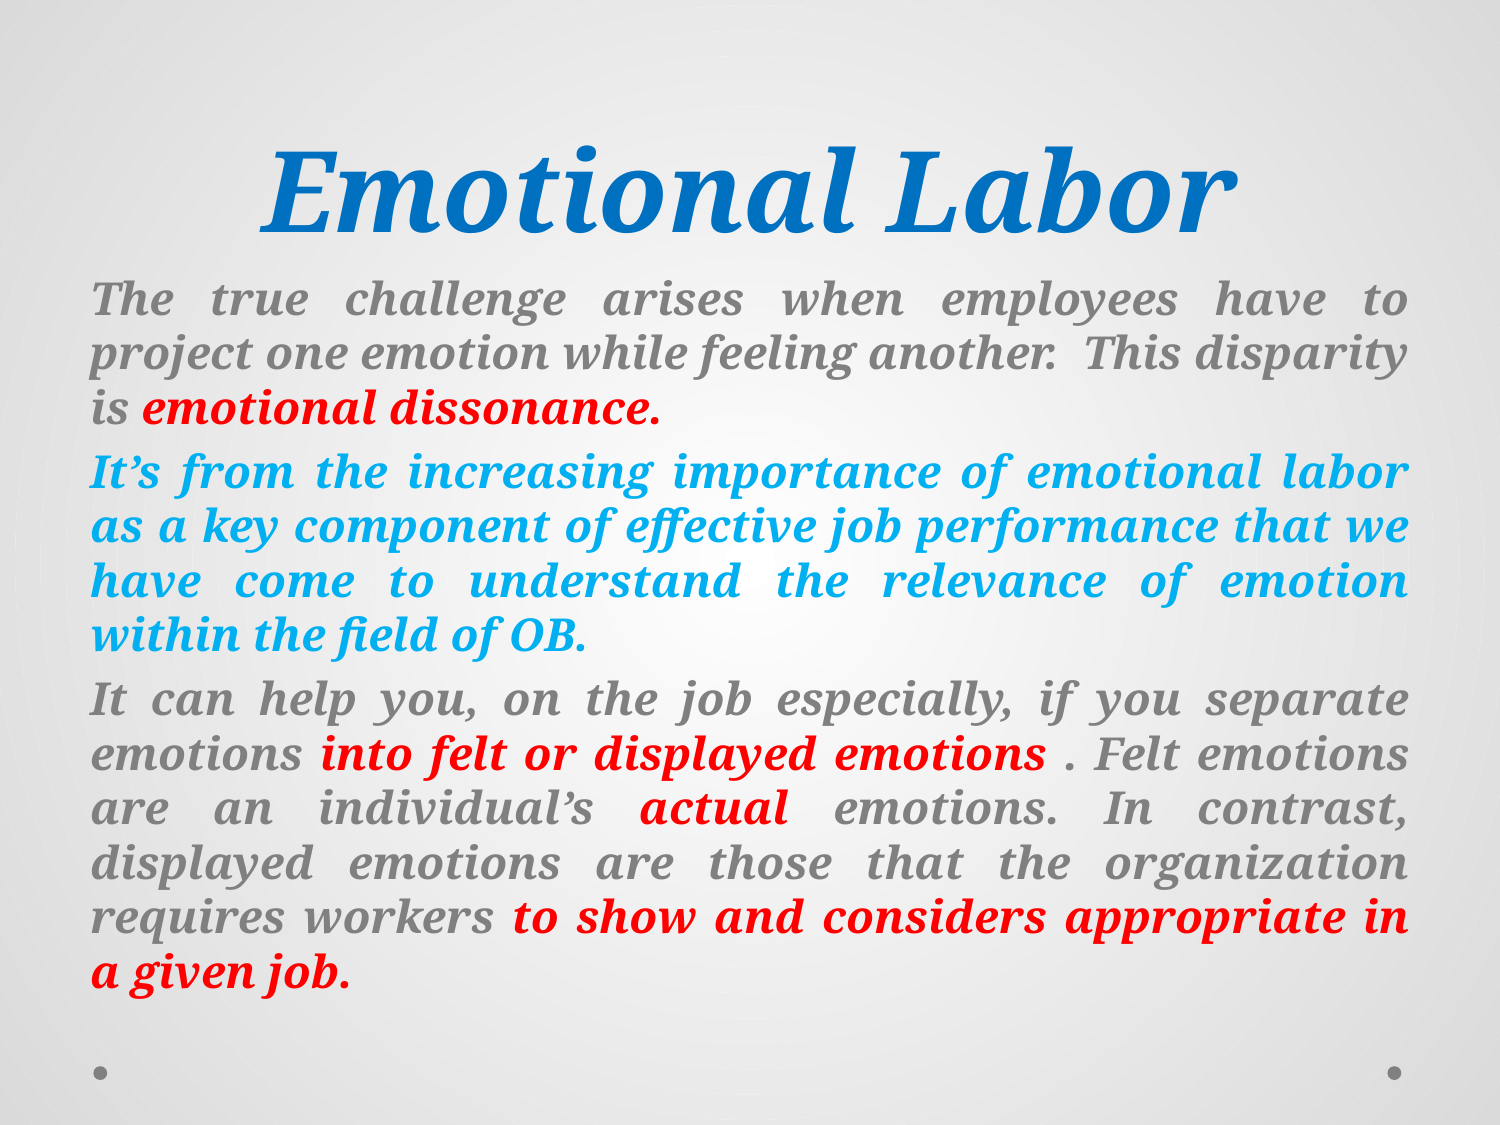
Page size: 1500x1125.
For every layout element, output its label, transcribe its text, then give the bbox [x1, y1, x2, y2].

title Emotional Labor [75, 0, 1425, 262]
list The true challenge arises when employees have to project one emotion while feeling another. This disparity is emotional dissonance. It’s from the increasing importance of emotional labor as a key component of effective job performance that we have come to understand the relevance of emotion within the field of OB. It can help you, on the job especially, if you separate emotions into felt or displayed emotions . Felt emotions are an individual’s actual emotions. In contrast, displayed emotions are those that the organization requires workers to show and considers appropriate in a given job. [75, 262, 1425, 1005]
